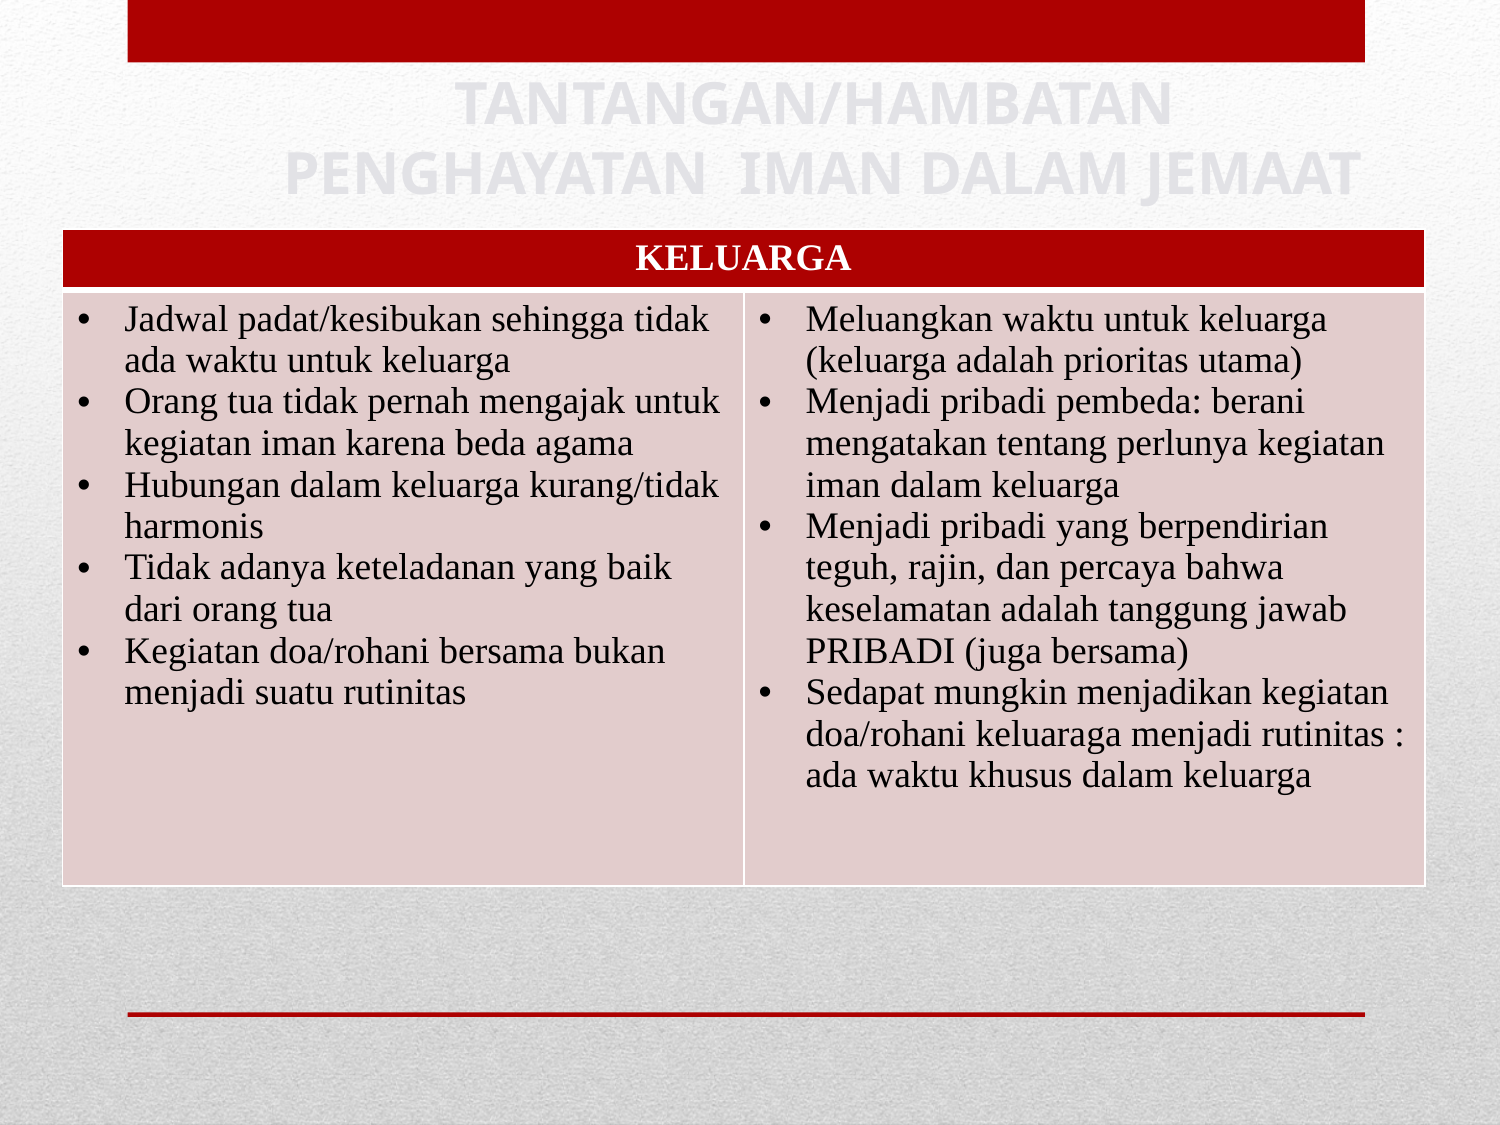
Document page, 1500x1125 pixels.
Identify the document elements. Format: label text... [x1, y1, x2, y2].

table_header KELUARGA [63, 230, 1424, 287]
table_cell Jadwal padat/kesibukan sehingga tidak ada waktu untuk keluarga Orang tua tidak pernah mengajak untuk kegiatan iman karena beda agama Hubungan dalam keluarga kurang/tidak harmonis Tidak adanya keteladanan yang baik dari orang tua Kegiatan doa/rohani bersama bukan menjadi suatu rutinitas [63, 293, 743, 885]
title TANTANGAN/HAMBATAN PENGHAYATAN IMAN DALAM JEMAAT [197, 62, 1448, 214]
table_cell Meluangkan waktu untuk keluarga (keluarga adalah prioritas utama) Menjadi pribadi pembeda: berani mengatakan tentang perlunya kegiatan iman dalam keluarga Menjadi pribadi yang berpendirian teguh, rajin, dan percaya bahwa keselamatan adalah tanggung jawab PRIBADI (juga bersama) Sedapat mungkin menjadikan kegiatan doa/rohani keluaraga menjadi rutinitas : ada waktu khusus dalam keluarga [745, 293, 1424, 885]
